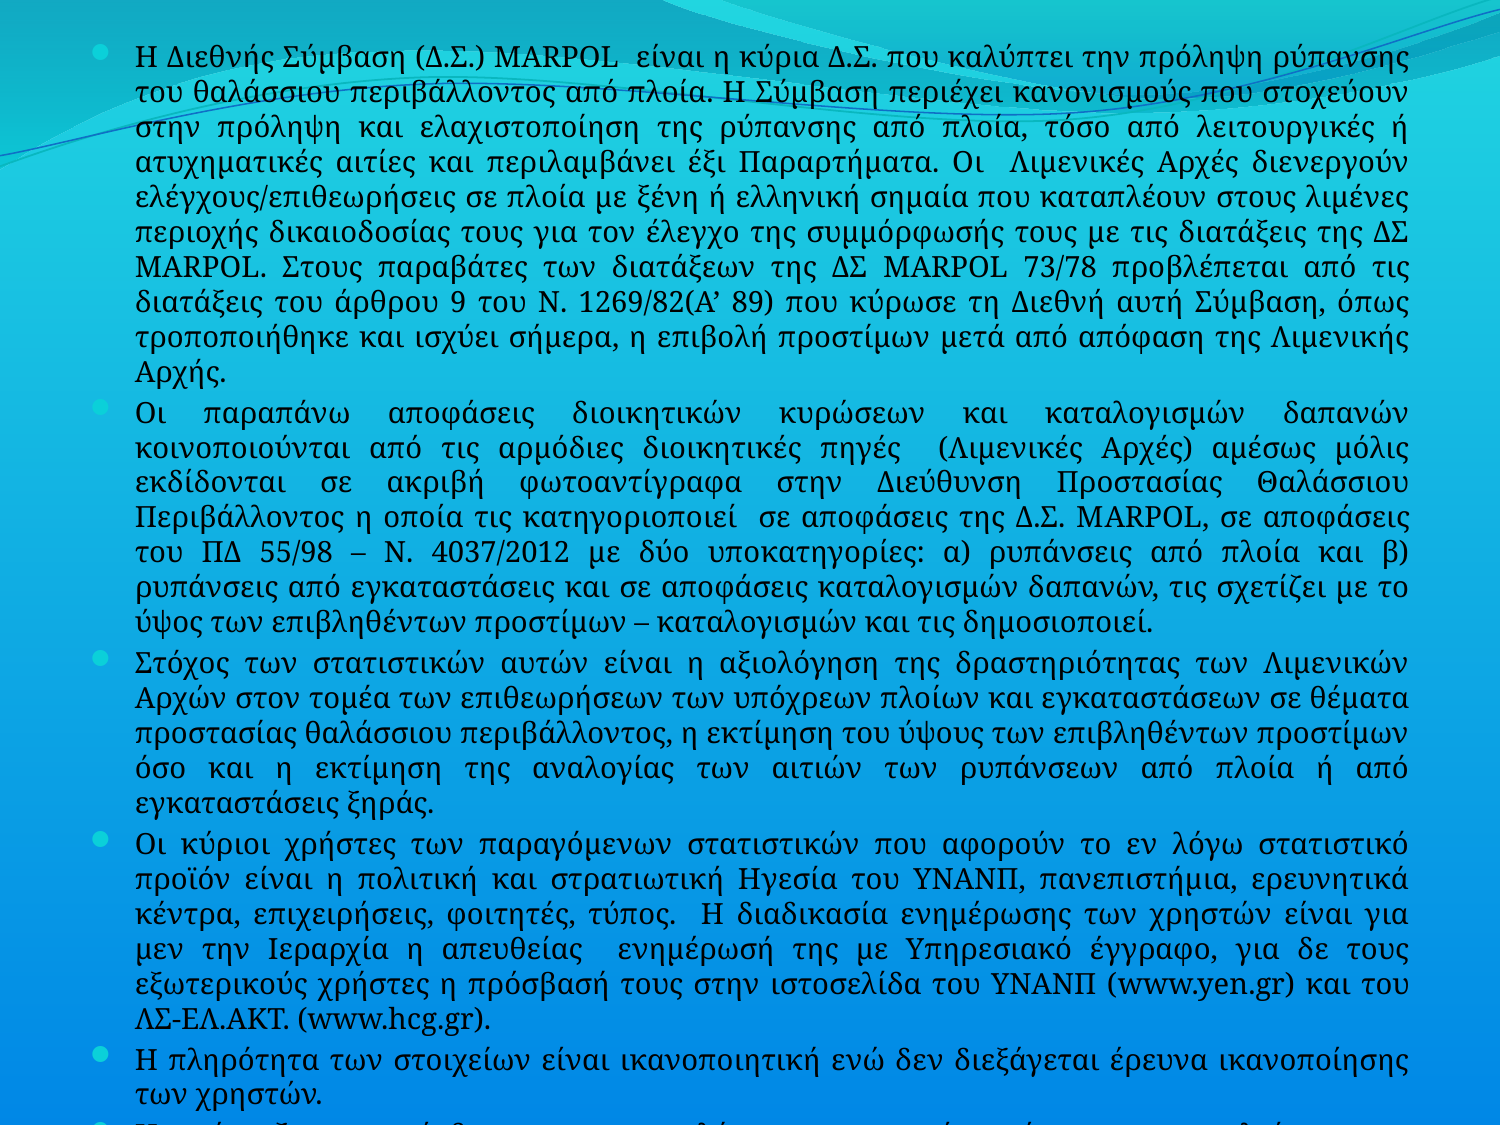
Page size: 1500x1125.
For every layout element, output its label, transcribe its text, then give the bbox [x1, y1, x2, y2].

list H Διεθνής Σύμβαση (Δ.Σ.) MARPOL είναι η κύρια Δ.Σ. που καλύπτει την πρόληψη ρύπανσης του θαλάσσιου περιβάλλοντος από πλοία. Η Σύμβαση περιέχει κανονισμούς που στοχεύουν στην πρόληψη και ελαχιστοποίηση της ρύπανσης από πλοία, τόσο από λειτουργικές ή ατυχηματικές αιτίες και περιλαμβάνει έξι Παραρτήματα. Οι Λιμενικές Αρχές διενεργούν ελέγχους/επιθεωρήσεις σε πλοία με ξένη ή ελληνική σημαία που καταπλέουν στους λιμένες περιοχής δικαιοδοσίας τους για τον έλεγχο της συμμόρφωσής τους με τις διατάξεις της ΔΣ MARPOL. Στους παραβάτες των διατάξεων της ΔΣ MARPOL 73/78 προβλέπεται από τις διατάξεις του άρθρου 9 του Ν. 1269/82(Α’ 89) που κύρωσε τη Διεθνή αυτή Σύμβαση, όπως τροποποιήθηκε και ισχύει σήμερα, η επιβολή προστίμων μετά από απόφαση της Λιμενικής Αρχής. Οι παραπάνω αποφάσεις διοικητικών κυρώσεων και καταλογισμών δαπανών κοινοποιούνται από τις αρμόδιες διοικητικές πηγές (Λιμενικές Αρχές) αμέσως μόλις εκδίδονται σε ακριβή φωτοαντίγραφα στην Διεύθυνση Προστασίας Θαλάσσιου Περιβάλλοντος η οποία τις κατηγοριοποιεί σε αποφάσεις της Δ.Σ. ΜARPOL, σε αποφάσεις του ΠΔ 55/98 – Ν. 4037/2012 με δύο υποκατηγορίες: α) ρυπάνσεις από πλοία και β) ρυπάνσεις από εγκαταστάσεις και σε αποφάσεις καταλογισμών δαπανών, τις σχετίζει με το ύψος των επιβληθέντων προστίμων – καταλογισμών και τις δημοσιοποιεί. Στόχος των στατιστικών αυτών είναι η αξιολόγηση της δραστηριότητας των Λιμενικών Αρχών στον τομέα των επιθεωρήσεων των υπόχρεων πλοίων και εγκαταστάσεων σε θέματα προστασίας θαλάσσιου περιβάλλοντος, η εκτίμηση του ύψους των επιβληθέντων προστίμων όσο και η εκτίμηση της αναλογίας των αιτιών των ρυπάνσεων από πλοία ή από εγκαταστάσεις ξηράς. Οι κύριοι χρήστες των παραγόμενων στατιστικών που αφορούν το εν λόγω στατιστικό προϊόν είναι η πολιτική και στρατιωτική Ηγεσία του ΥΝΑΝΠ, πανεπιστήμια, ερευνητικά κέντρα, επιχειρήσεις, φοιτητές, τύπος. Η διαδικασία ενημέρωσης των χρηστών είναι για μεν την Ιεραρχία η απευθείας ενημέρωσή της με Υπηρεσιακό έγγραφο, για δε τους εξωτερικούς χρήστες η πρόσβασή τους στην ιστοσελίδα του ΥΝΑΝΠ (www.yen.gr) και του ΛΣ-ΕΛ.ΑΚΤ. (www.hcg.gr). Η πληρότητα των στοιχείων είναι ικανοποιητική ενώ δεν διεξάγεται έρευνα ικανοποίησης των χρηστών. Η σύνταξη και έκδοση του εν λόγω στατιστικών γίνεται στο πλαίσιο του εποπτικού/επιτελικού χαρακτήρα της Υπηρεσίας μας και δεν αποτελεί θεσμοθετημένη υποχρέωσή της, ούτε προβλέπεται από σχετική νομοθεσία. [74, 30, 1426, 1038]
